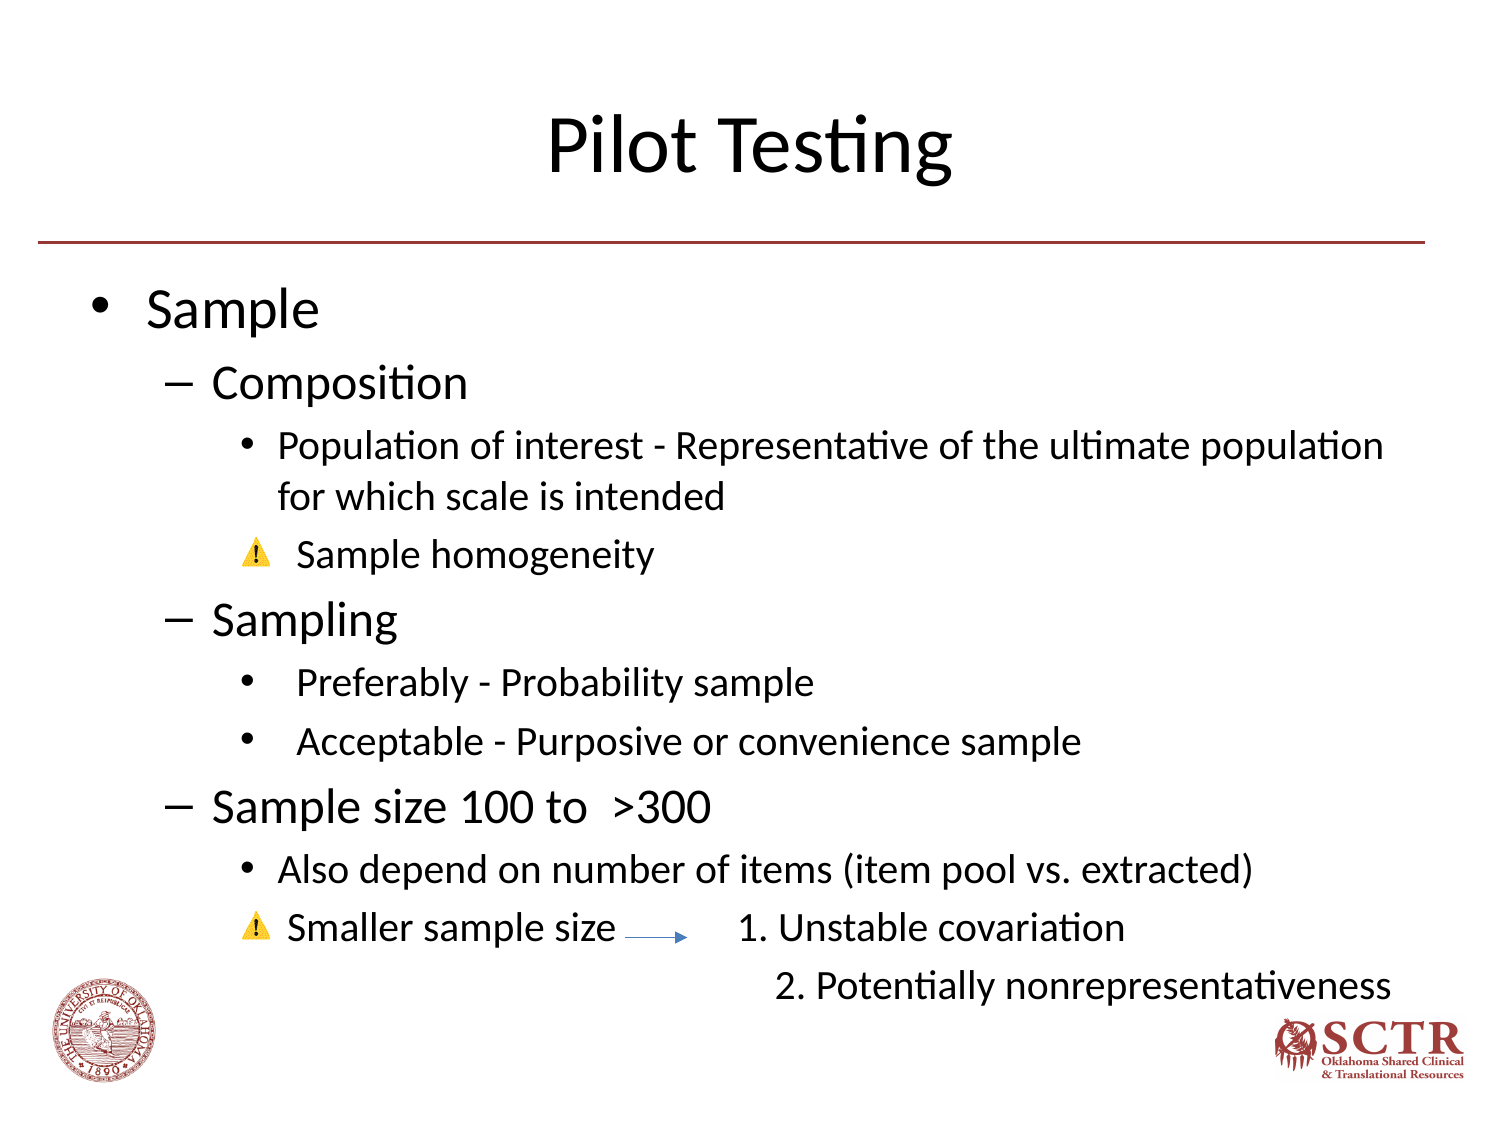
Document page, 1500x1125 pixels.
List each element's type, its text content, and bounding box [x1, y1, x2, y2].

picture [50, 974, 158, 1085]
picture [240, 536, 270, 567]
title Pilot Testing [75, 45, 1425, 233]
picture [240, 910, 270, 940]
list Sample Composition Population of interest - Representative of the ultimate population for which scale is intended Sample homogeneity Sampling Preferably - Probability sample Acceptable - Purposive or convenience sample Sample size 100 to >300 Also depend on number of items (item pool vs. extracted) Smaller sample size 1. Unstable covariation 2. Potentially nonrepresentativeness [75, 262, 1425, 1005]
